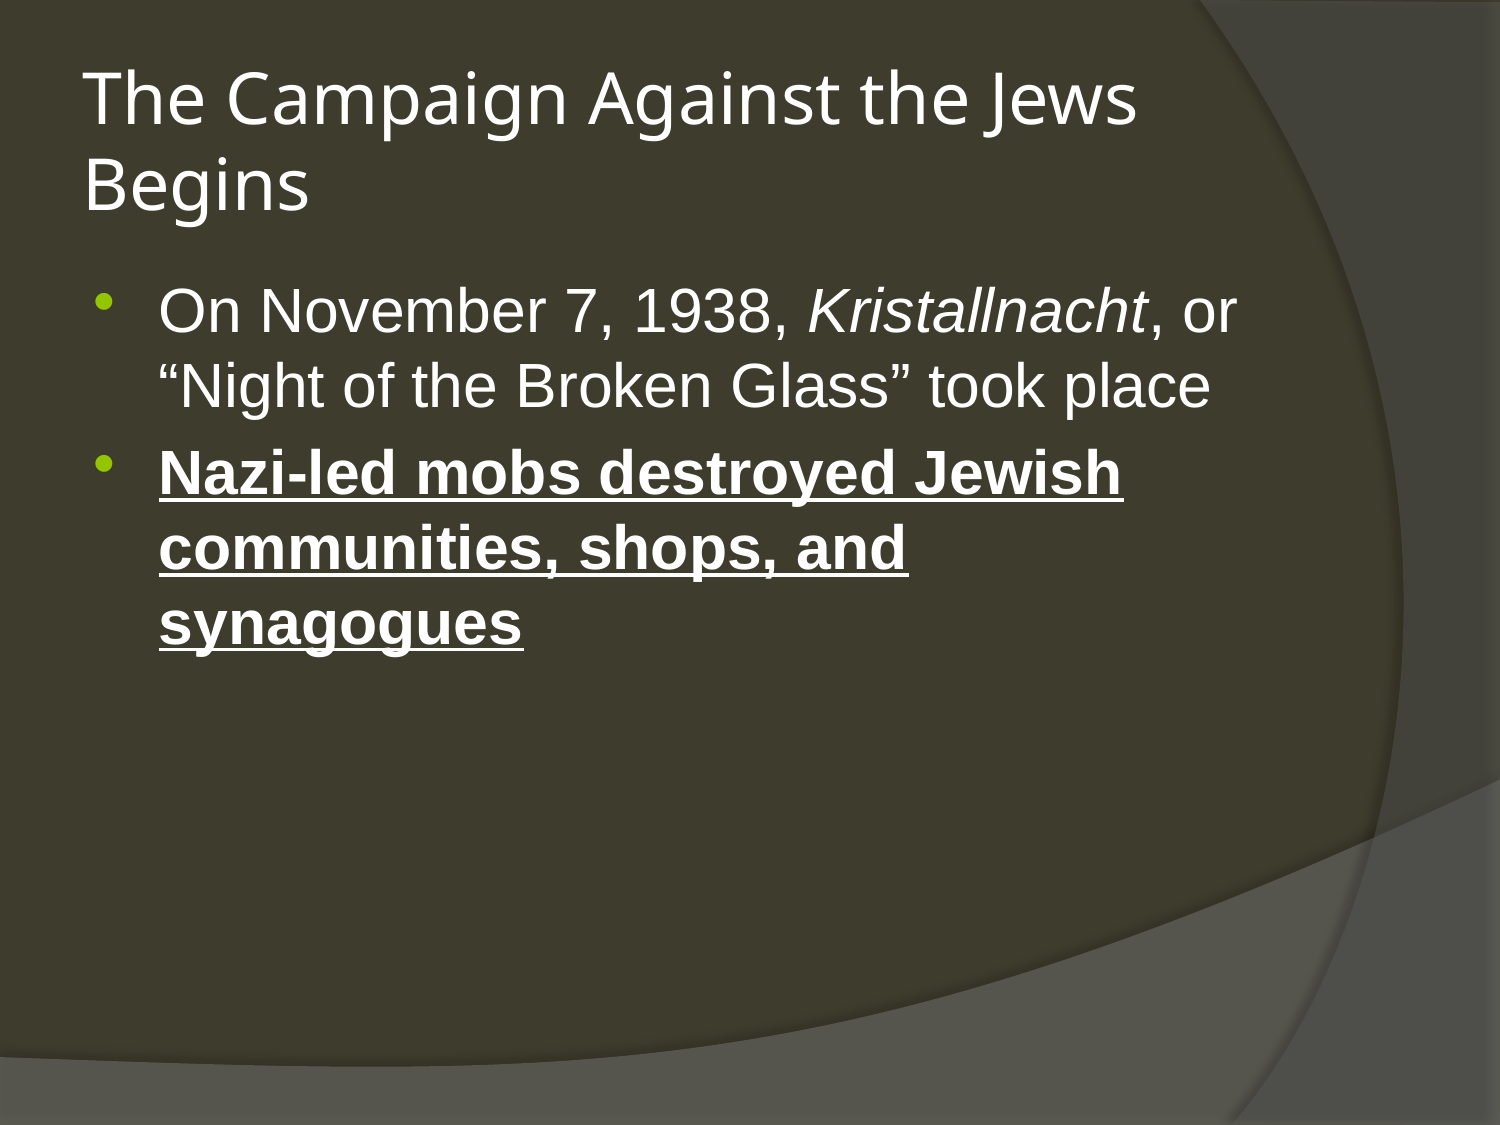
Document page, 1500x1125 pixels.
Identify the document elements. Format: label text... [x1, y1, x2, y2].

list On November 7, 1938, Kristallnacht, or “Night of the Broken Glass” took place Nazi-led mobs destroyed Jewish communities, shops, and synagogues [75, 262, 1300, 1005]
title The Campaign Against the Jews Begins [75, 45, 1300, 233]
